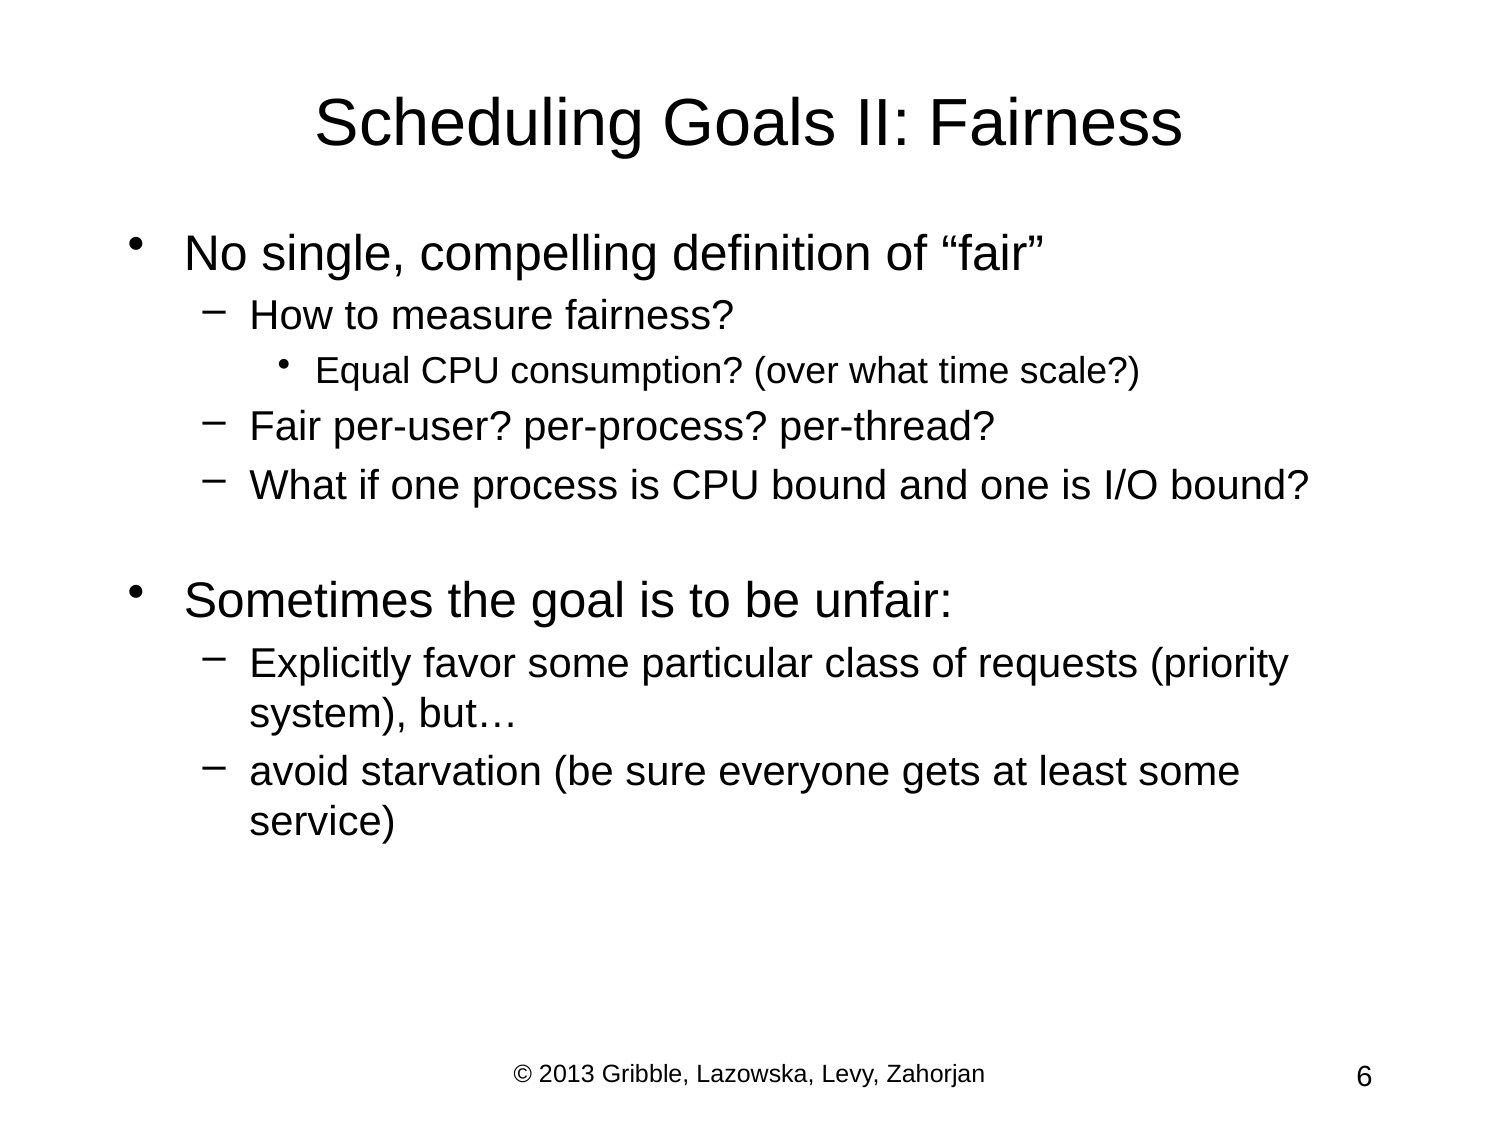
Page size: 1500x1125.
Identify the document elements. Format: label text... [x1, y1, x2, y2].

title Scheduling Goals II: Fairness [112, 62, 1388, 175]
list No single, compelling definition of “fair” How to measure fairness? Equal CPU consumption? (over what time scale?) Fair per-user? per-process? per-thread? What if one process is CPU bound and one is I/O bound? Sometimes the goal is to be unfair: Explicitly favor some particular class of requests (priority system), but… avoid starvation (be sure everyone gets at least some service) [112, 212, 1388, 1100]
